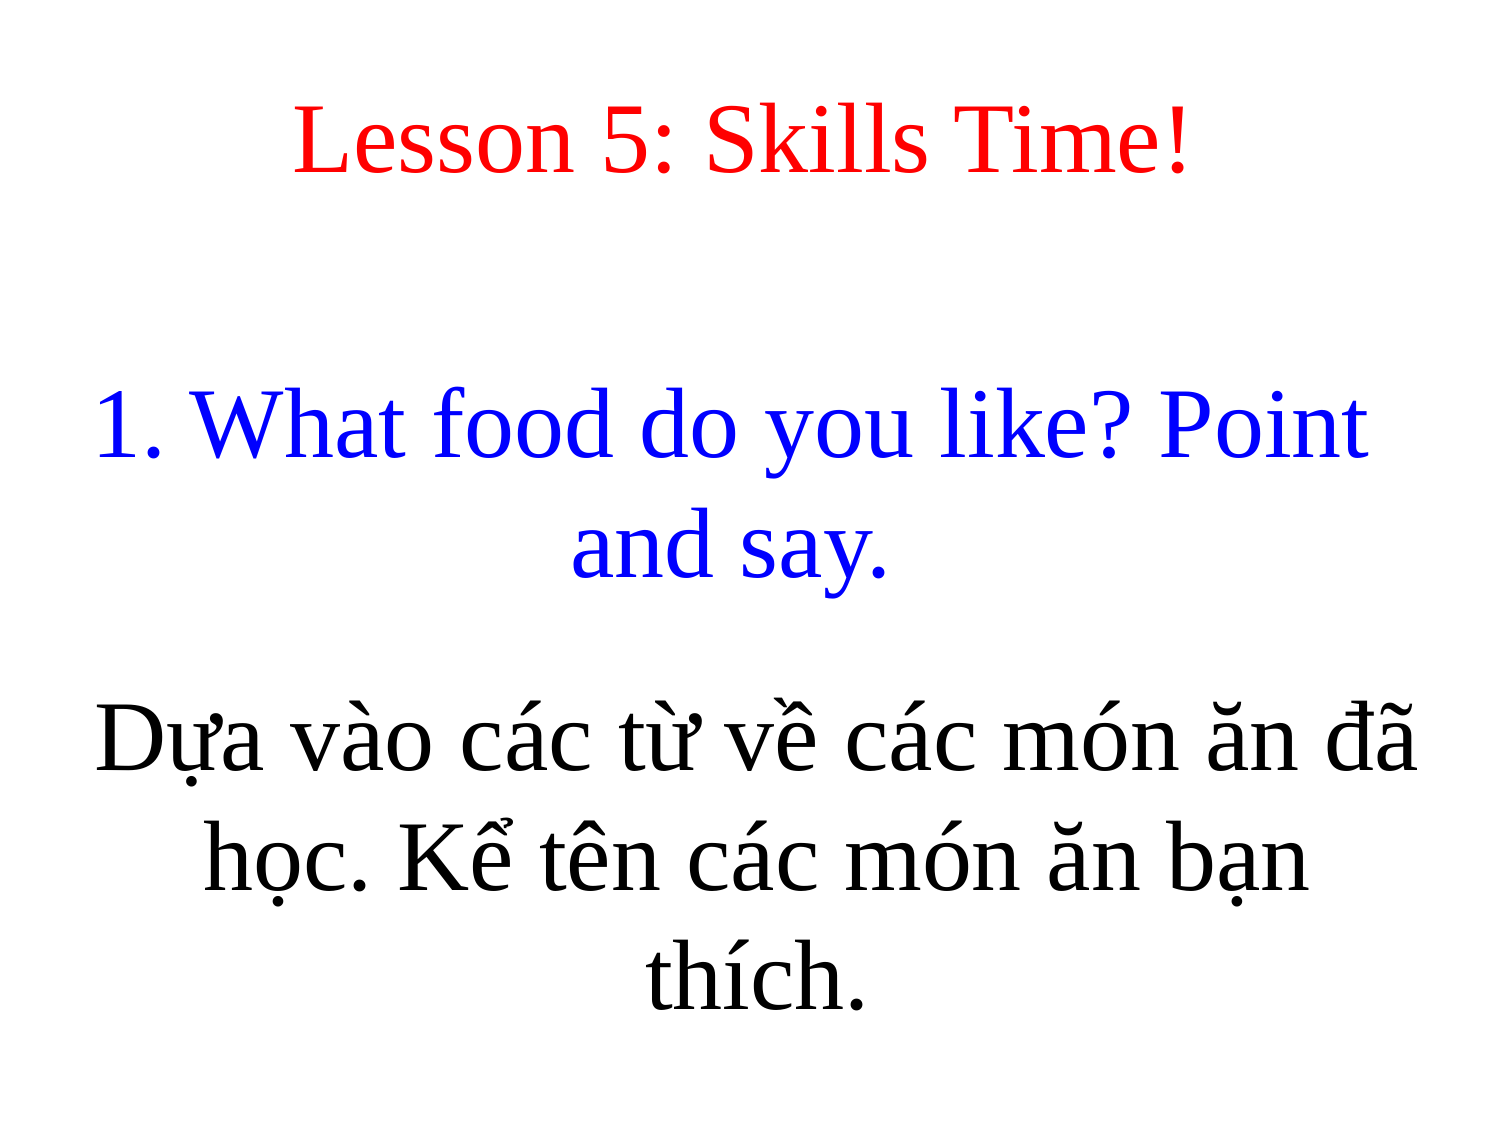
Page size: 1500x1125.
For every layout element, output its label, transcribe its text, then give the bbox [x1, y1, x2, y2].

text_box Dựa vào các từ về các món ăn đã học. Kể tên các món ăn bạn thích. [63, 662, 1452, 913]
title Lesson 5: Skills Time! [225, 50, 1263, 325]
subtitle 1. What food do you like? Point and say. [37, 350, 1425, 663]
